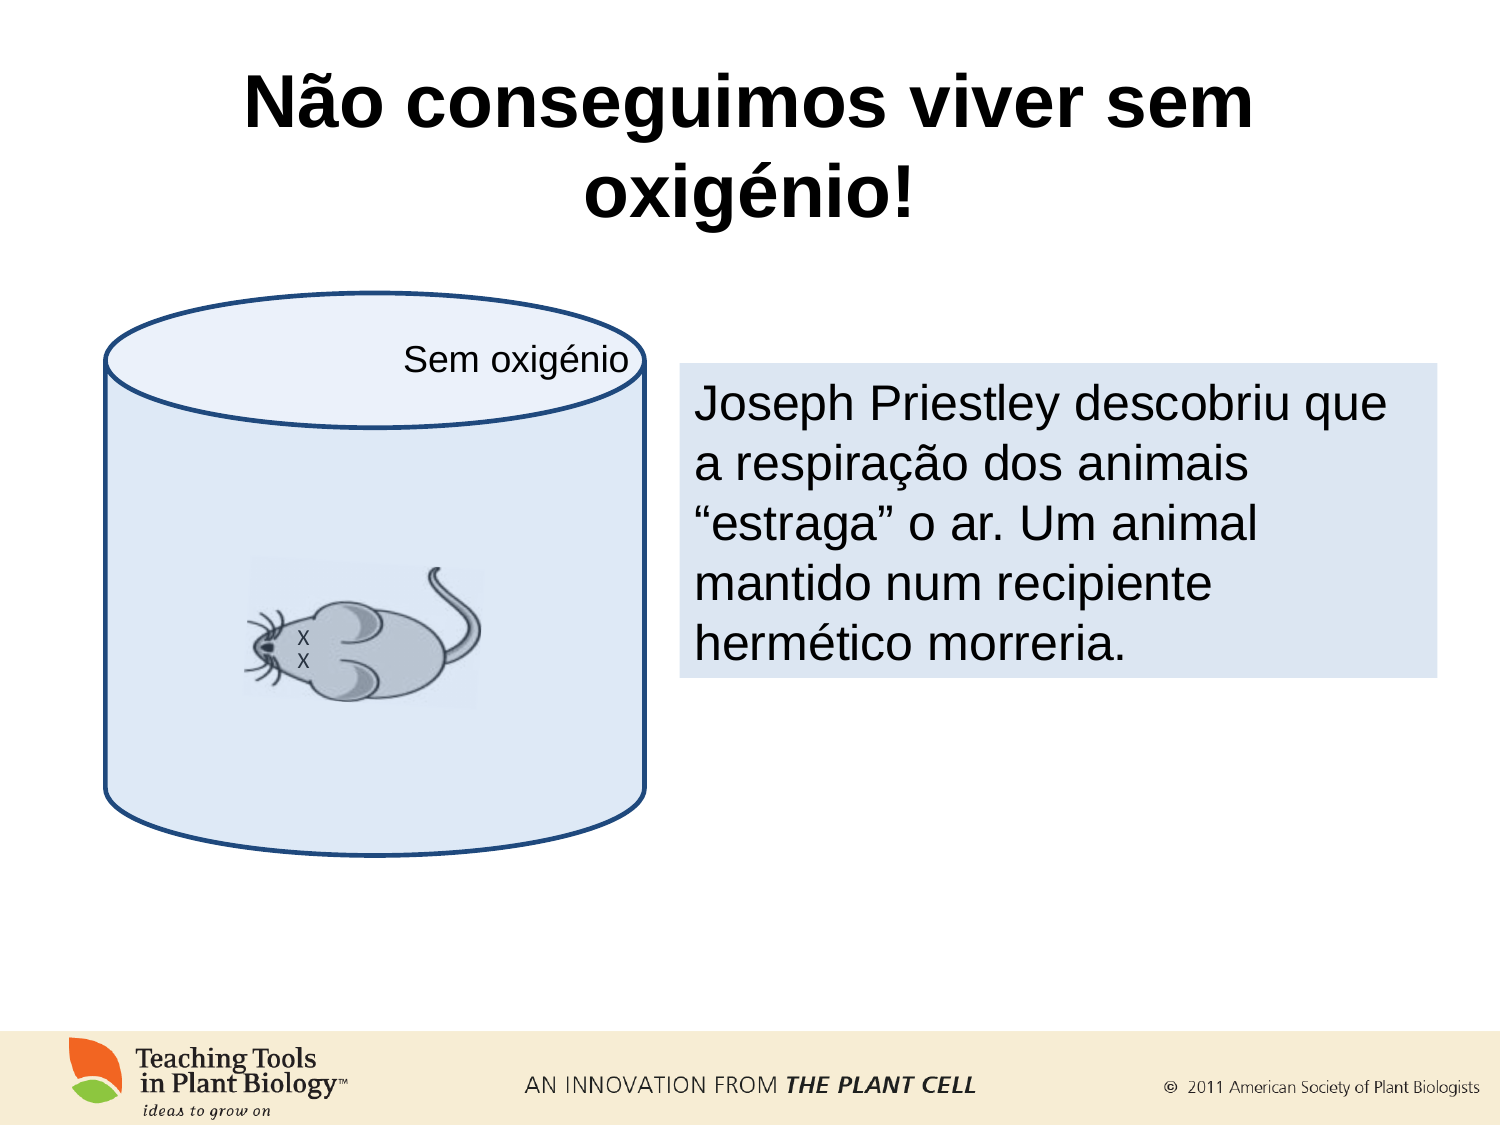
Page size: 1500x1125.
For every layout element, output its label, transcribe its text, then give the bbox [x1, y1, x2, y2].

text_box Joseph Priestley descobriu que a respiração dos animais “estraga” o ar. Um animal mantido num recipiente hermético morreria. [679, 363, 1438, 678]
picture [0, 987, 1500, 1125]
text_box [245, 562, 481, 703]
title Não conseguimos viver sem oxigénio! [75, 45, 1425, 233]
text_box Sem oxigénio [388, 328, 645, 388]
text_box [103, 290, 647, 858]
